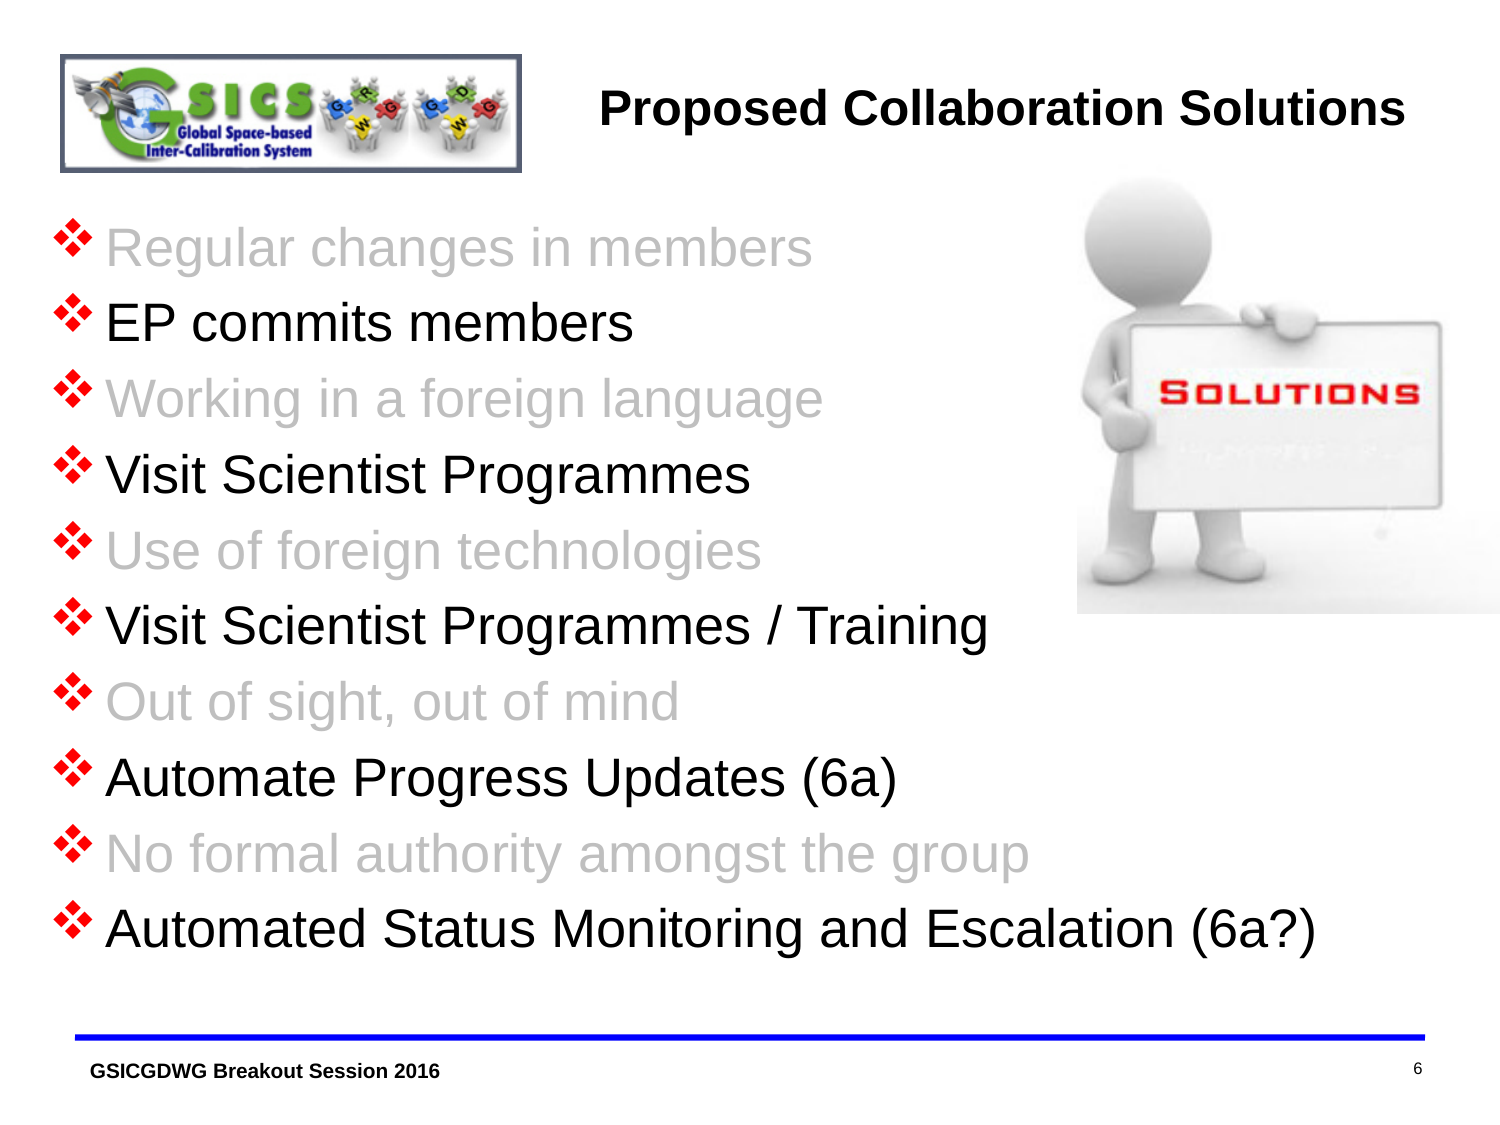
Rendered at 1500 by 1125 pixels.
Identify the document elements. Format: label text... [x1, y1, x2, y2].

slide_number 6 [1087, 1049, 1438, 1104]
list Regular changes in members EP commits members Working in a foreign language Visit Scientist Programmes Use of foreign technologies Visit Scientist Programmes / Training Out of sight, out of mind Automate Progress Updates (6a) No formal authority amongst the group Automated Status Monitoring and Escalation (6a?) [33, 204, 1479, 1017]
title Proposed Collaboration Solutions [526, 67, 1480, 150]
picture [1077, 149, 1500, 615]
picture [60, 54, 522, 173]
